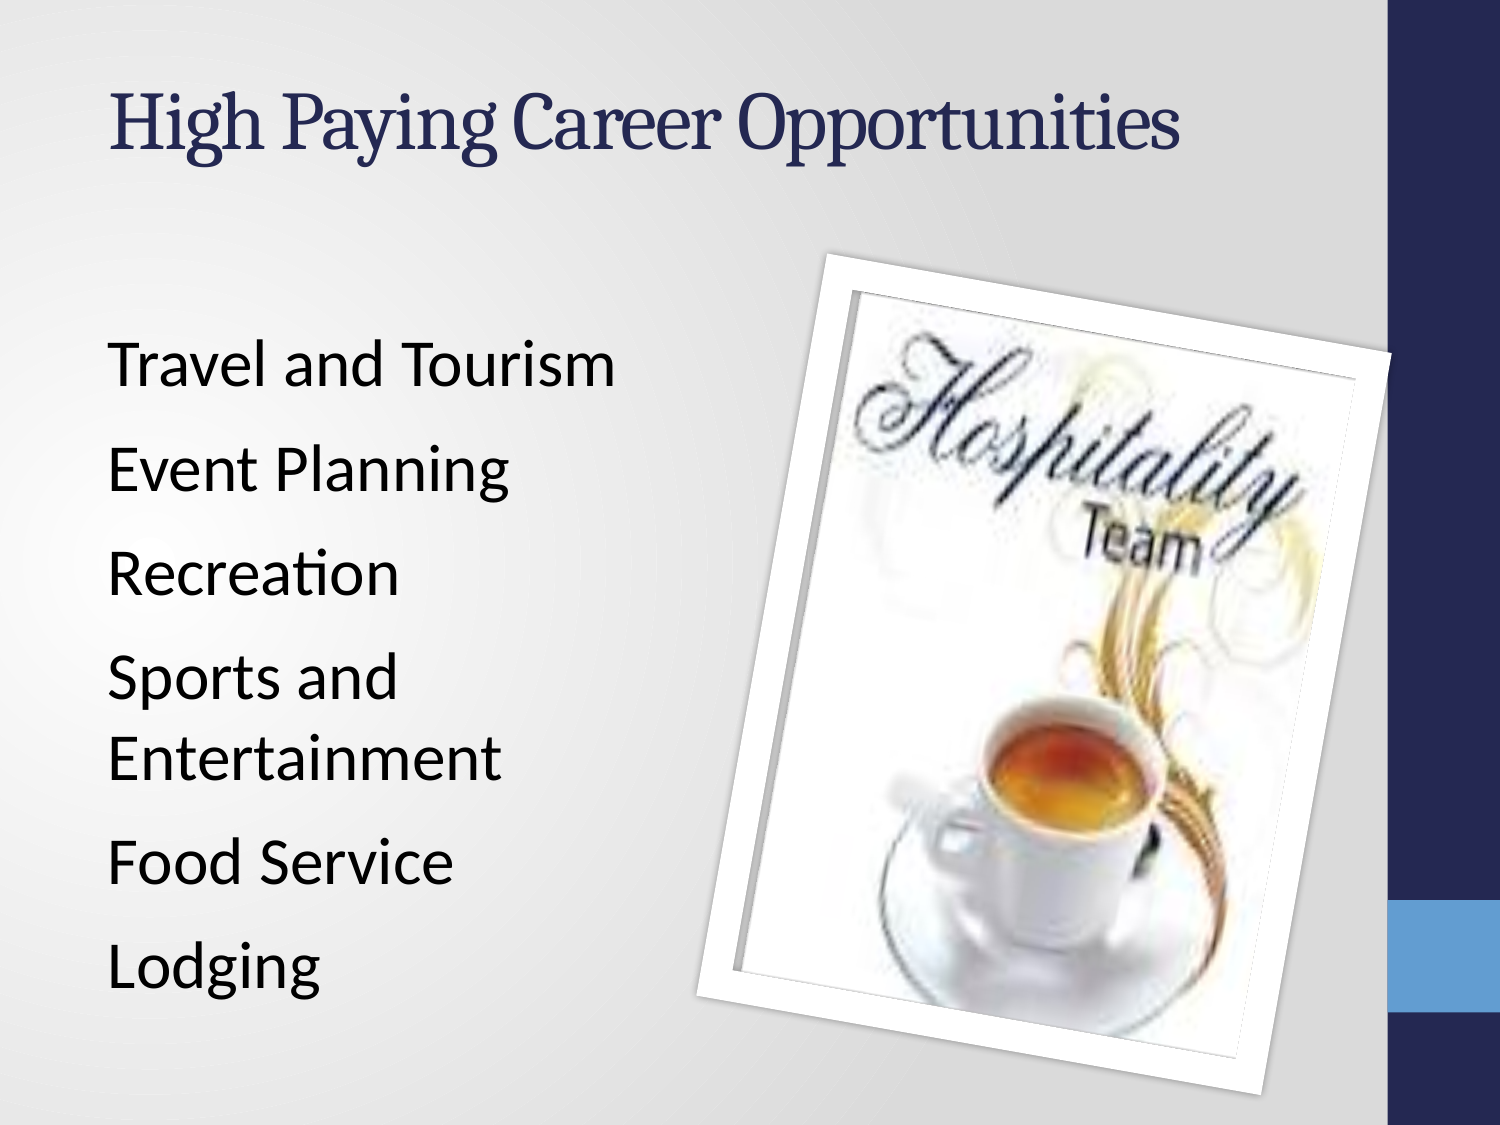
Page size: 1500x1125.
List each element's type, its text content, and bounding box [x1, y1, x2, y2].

picture [743, 295, 1354, 1057]
title High Paying Career Opportunities [75, 45, 1325, 188]
list Travel and Tourism Event Planning Recreation Sports and Entertainment Food Service Lodging [75, 311, 738, 1013]
